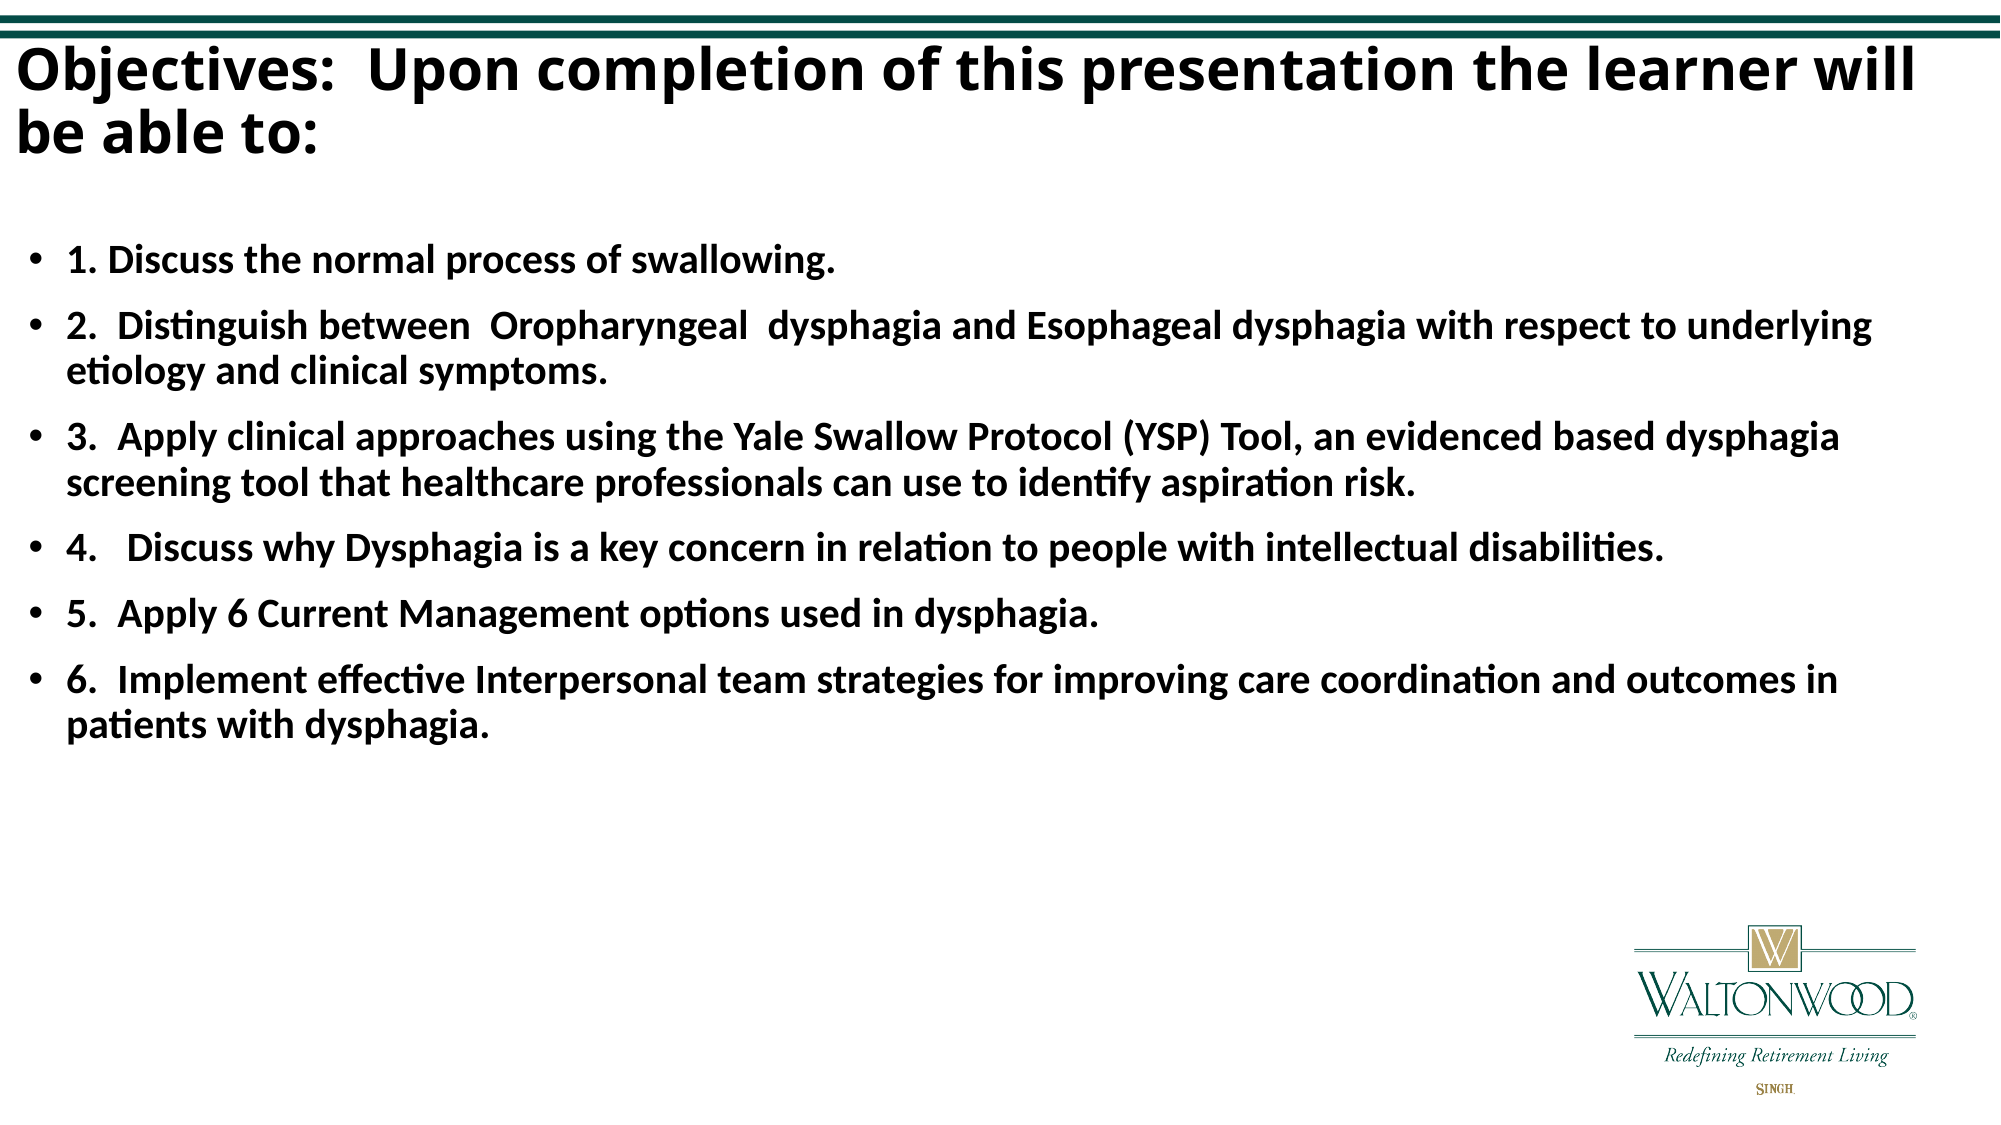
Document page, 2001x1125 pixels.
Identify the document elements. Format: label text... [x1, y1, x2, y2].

text_box [0, 14, 2000, 24]
list 1. Discuss the normal process of swallowing. 2. Distinguish between Oropharyngeal dysphagia and Esophageal dysphagia with respect to underlying etiology and clinical symptoms. 3. Apply clinical approaches using the Yale Swallow Protocol (YSP) Tool, an evidenced based dysphagia screening tool that healthcare professionals can use to identify aspiration risk. 4. Discuss why Dysphagia is a key concern in relation to people with intellectual disabilities. 5. Apply 6 Current Management options used in dysphagia. 6. Implement effective Interpersonal team strategies for improving care coordination and outcomes in patients with dysphagia. [13, 159, 1990, 1014]
title Objectives: Upon completion of this presentation the learner will be able to: [0, 30, 2000, 176]
picture [1633, 925, 1917, 1095]
